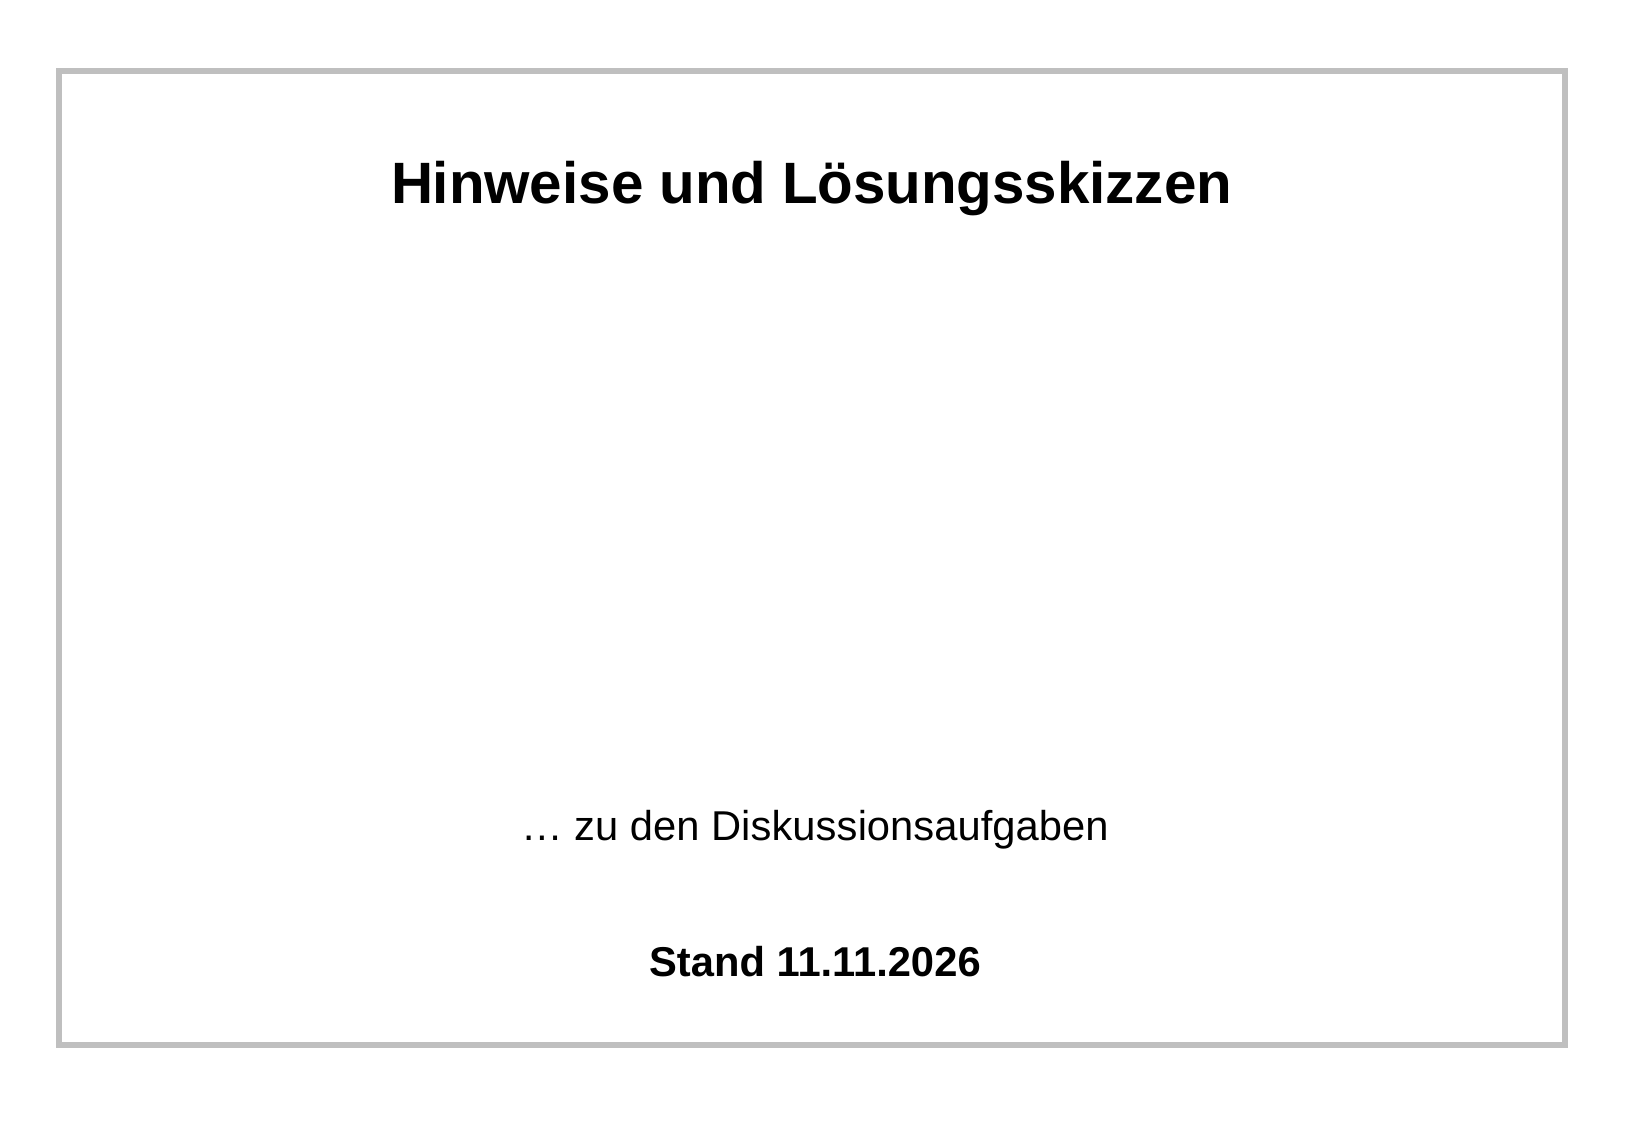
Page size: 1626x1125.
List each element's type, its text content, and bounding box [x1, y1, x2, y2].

title Hinweise und Lösungsskizzen [118, 106, 1506, 254]
list Stand 11.01.2024 [224, 915, 1406, 1005]
subtitle … zu den Diskussionsaufgaben [224, 265, 1406, 857]
